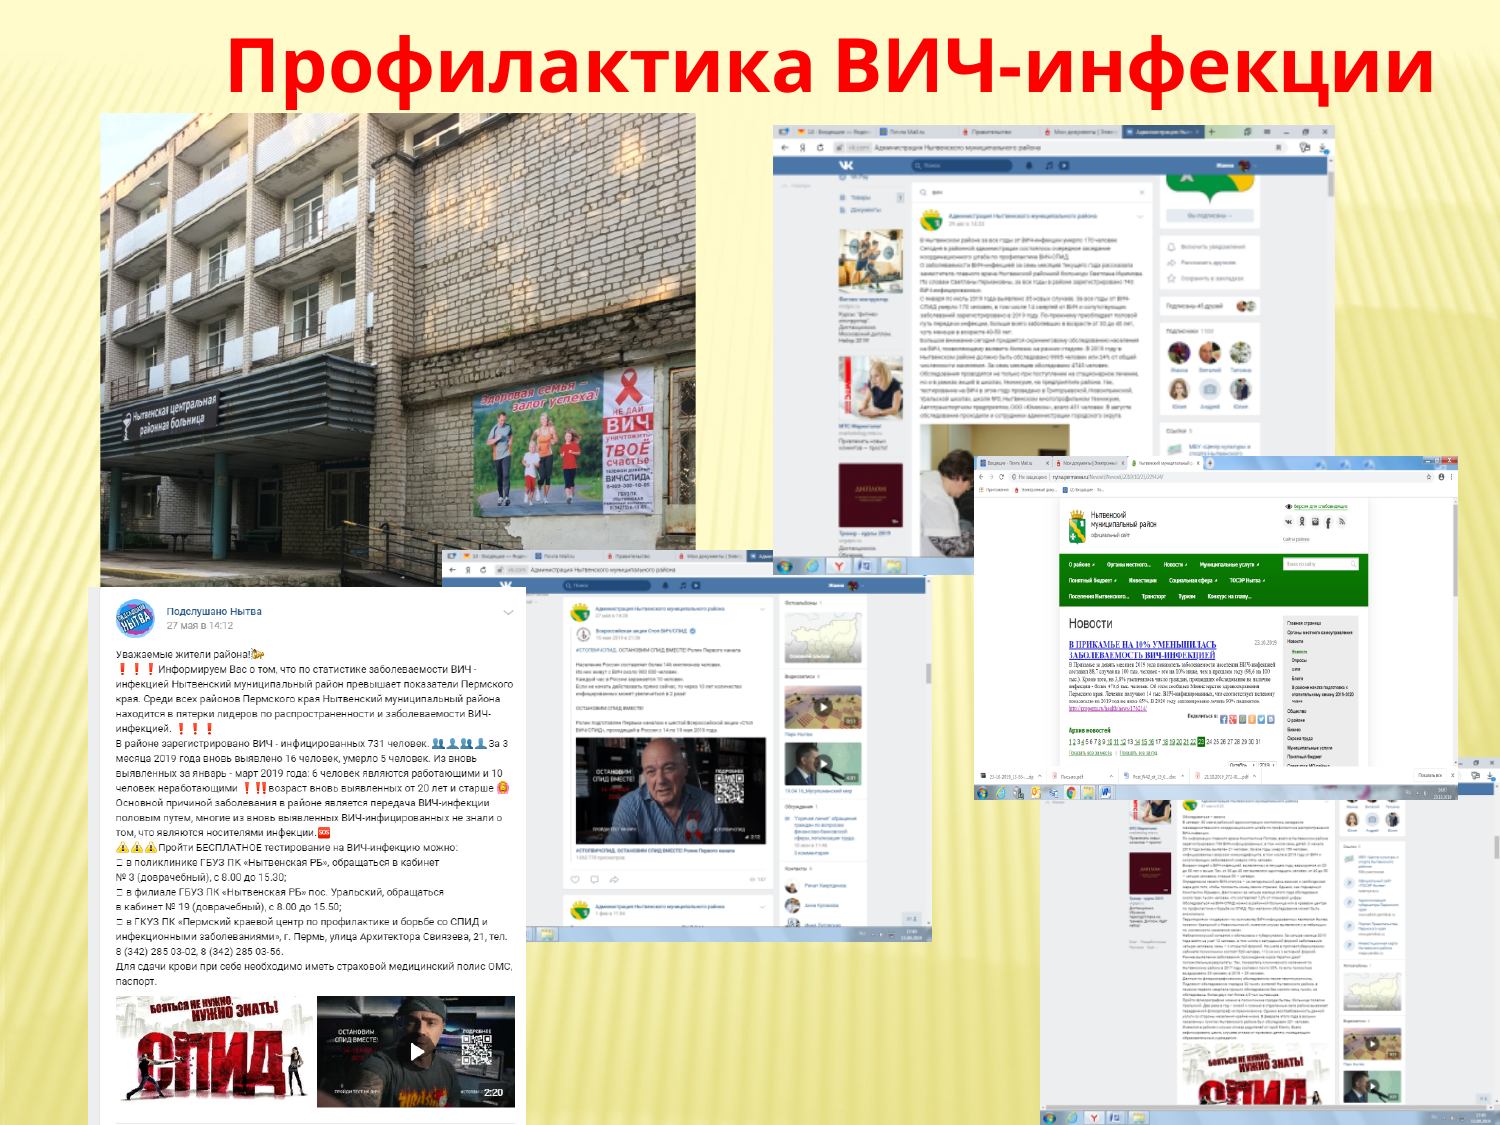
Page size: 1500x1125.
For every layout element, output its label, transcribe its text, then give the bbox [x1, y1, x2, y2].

picture [1040, 757, 1500, 1125]
text_box Профилактика ВИЧ-инфекции [0, 35, 1453, 161]
picture [773, 125, 1458, 800]
picture [88, 113, 932, 1125]
